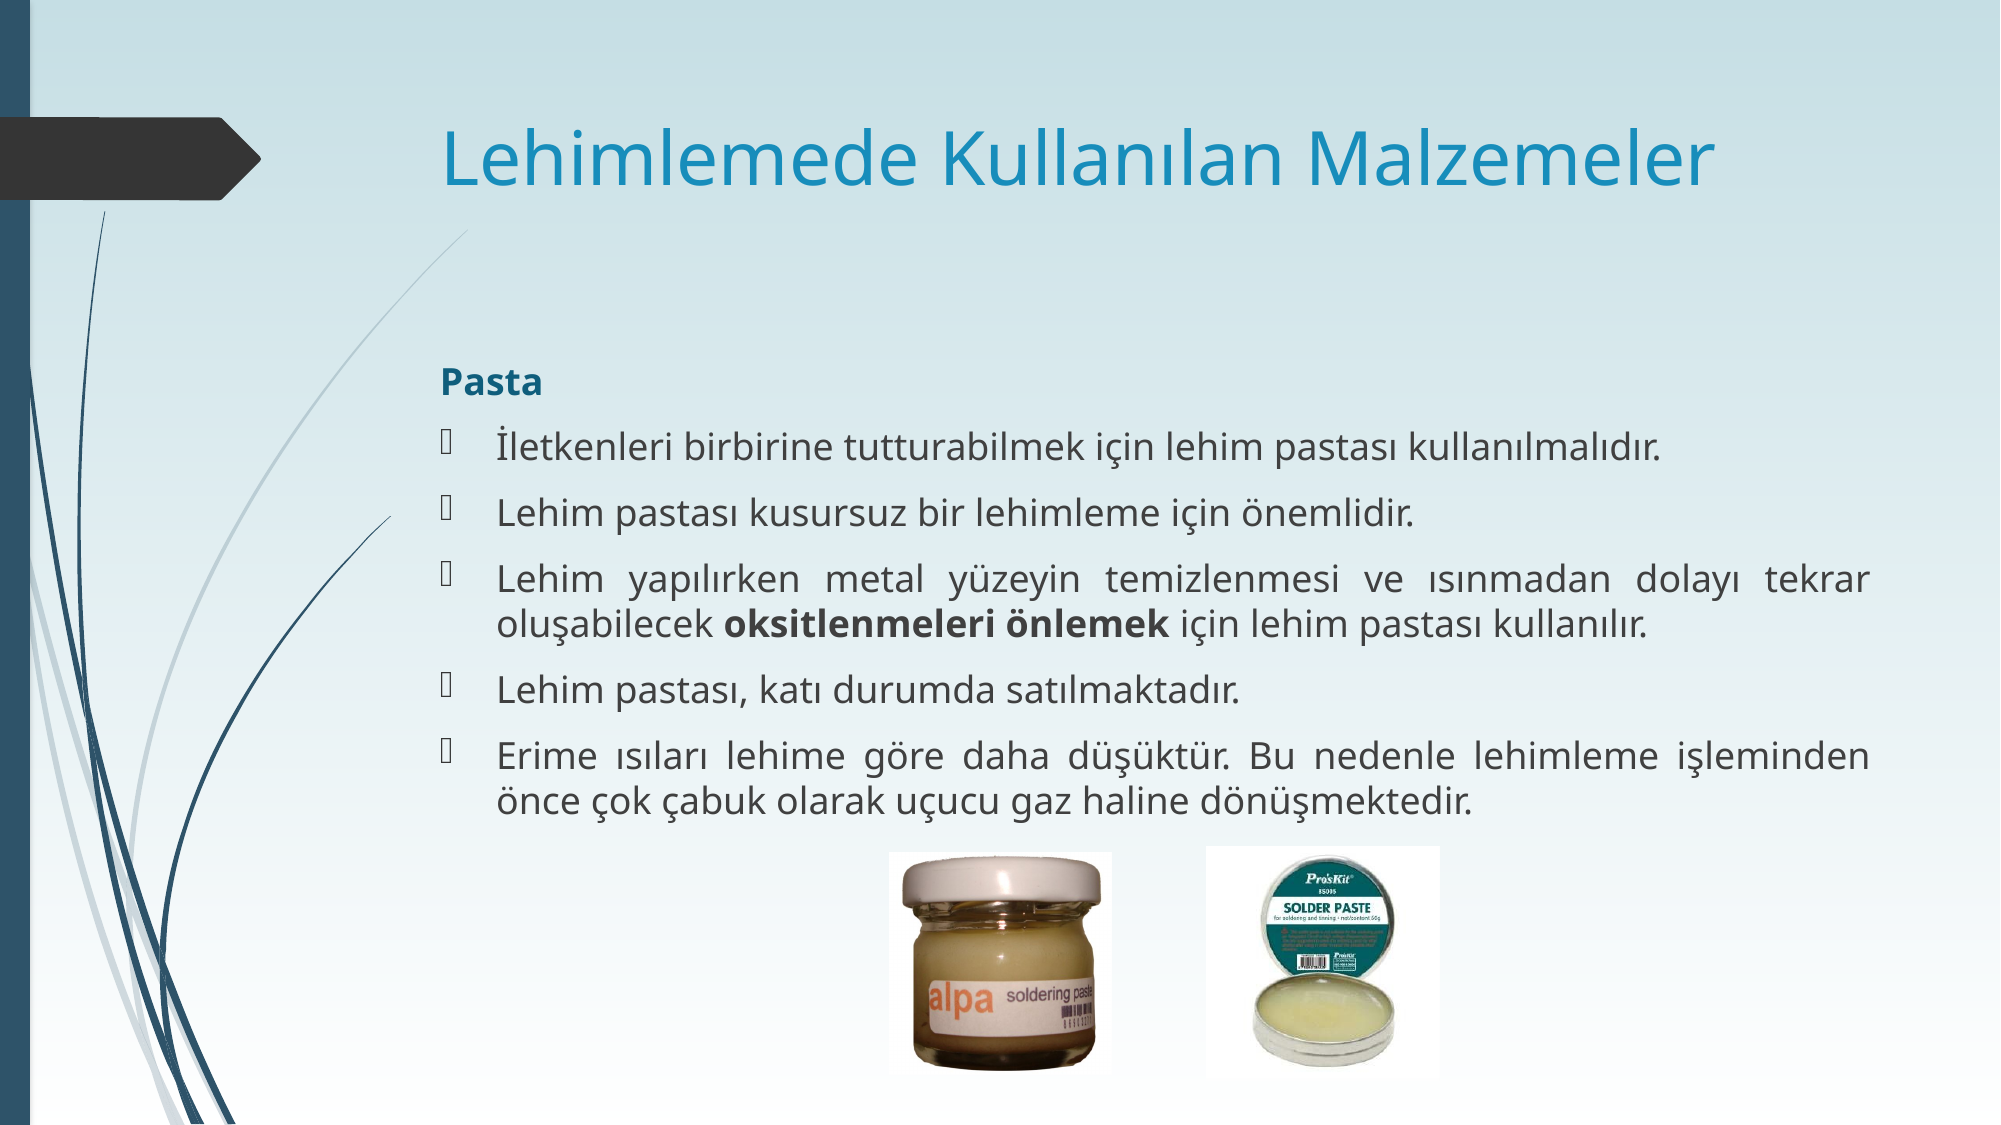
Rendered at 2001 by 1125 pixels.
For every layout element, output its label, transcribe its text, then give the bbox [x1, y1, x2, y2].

list Pasta İletkenleri birbirine tutturabilmek için lehim pastası kullanılmalıdır. Lehim pastası kusursuz bir lehimleme için önemlidir. Lehim yapılırken metal yüzeyin temizlenmesi ve ısınmadan dolayı tekrar oluşabilecek oksitlenmeleri önlemek için lehim pastası kullanılır. Lehim pastası, katı durumda satılmaktadır. Erime ısıları lehime göre daha düşüktür. Bu nedenle lehimleme işleminden önce çok çabuk olarak uçucu gaz haline dönüşmektedir. [424, 350, 1888, 970]
title Lehimlemede Kullanılan Malzemeler [425, 102, 1888, 313]
picture [889, 852, 1112, 1075]
picture [1206, 846, 1441, 1081]
